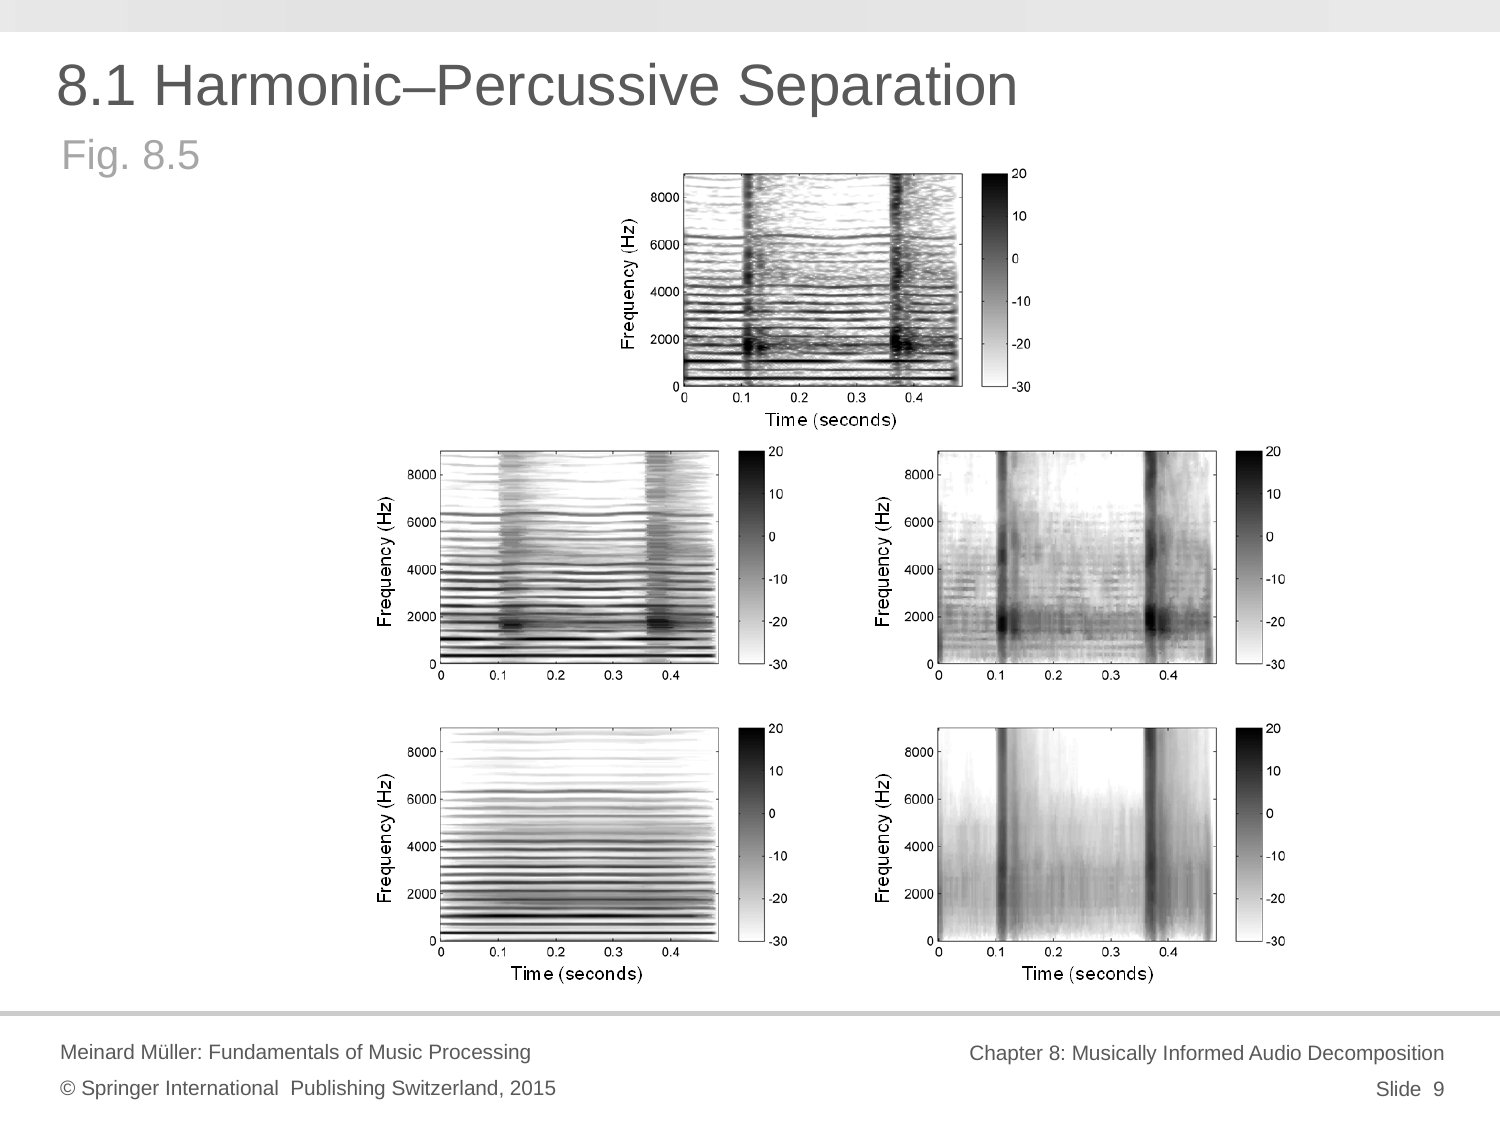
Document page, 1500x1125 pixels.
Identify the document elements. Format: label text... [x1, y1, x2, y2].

picture [366, 154, 1328, 998]
list Fig. 8.5 [46, 115, 276, 198]
title 8.1 Harmonic–Percussive Separation [40, 39, 1448, 133]
picture [0, 0, 1500, 32]
